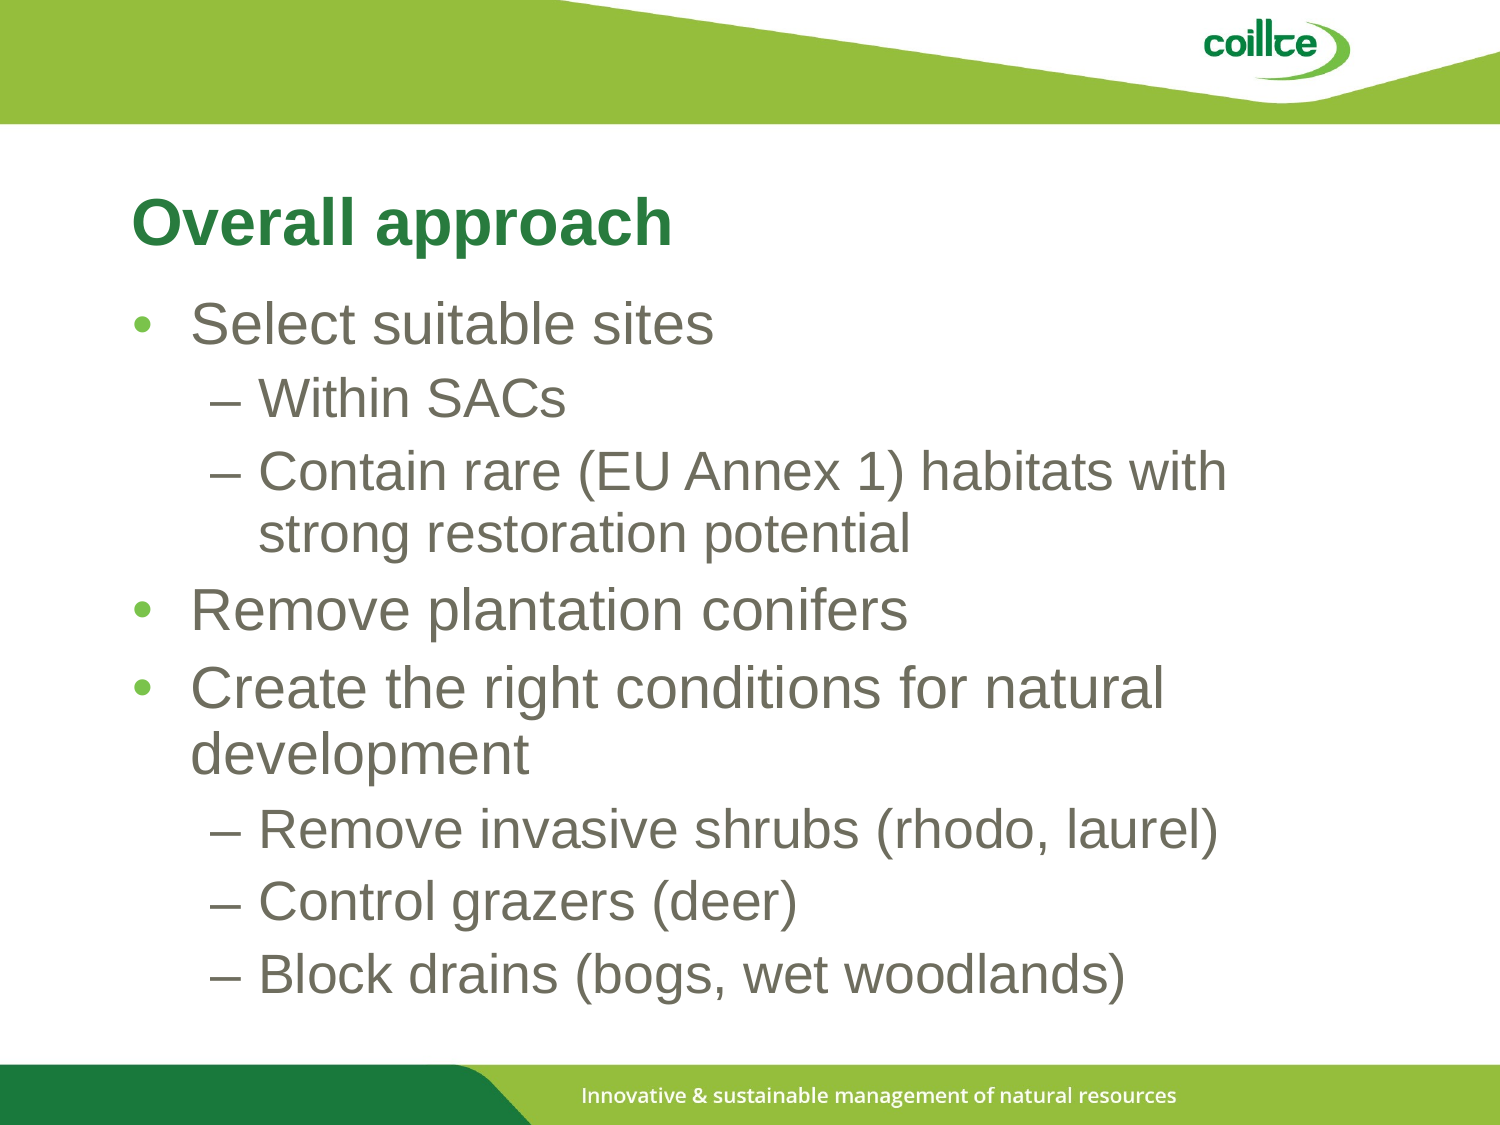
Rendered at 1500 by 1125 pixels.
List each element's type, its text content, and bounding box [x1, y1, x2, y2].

picture [0, 0, 1500, 1125]
title Overall approach [116, 175, 1392, 292]
list Select suitable sites Within SACs Contain rare (EU Annex 1) habitats with strong restoration potential Remove plantation conifers Create the right conditions for natural development Remove invasive shrubs (rhodo, laurel) Control grazers (deer) Block drains (bogs, wet woodlands) [117, 283, 1393, 1015]
